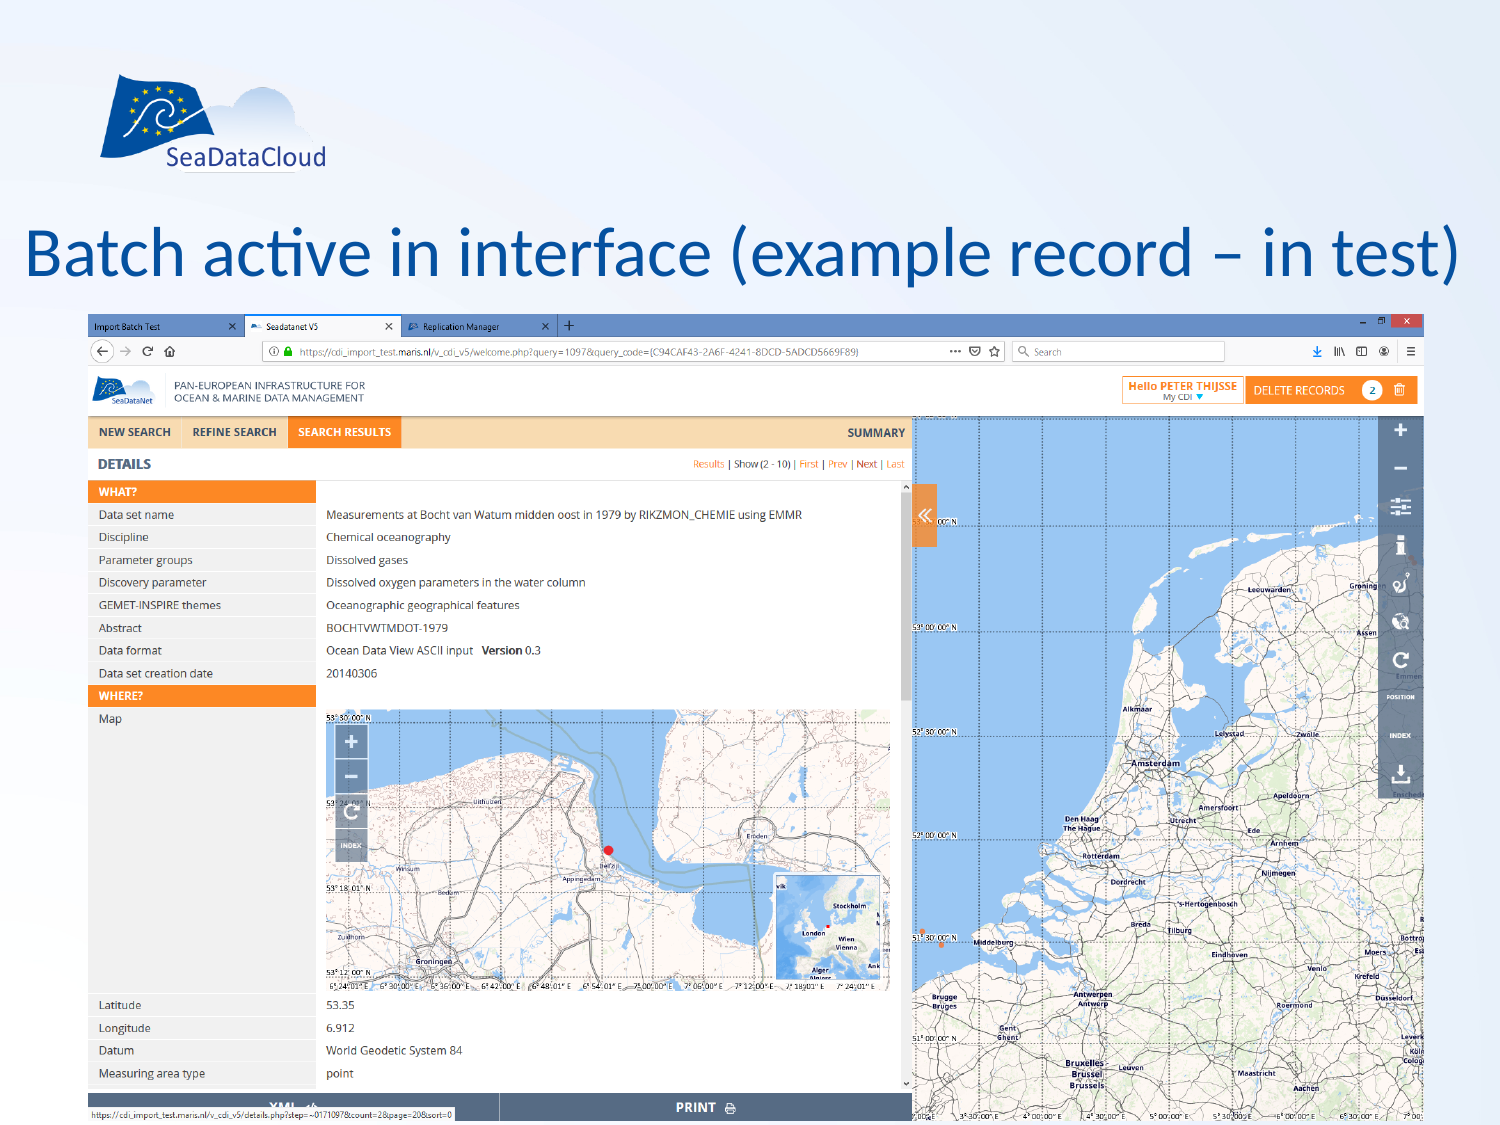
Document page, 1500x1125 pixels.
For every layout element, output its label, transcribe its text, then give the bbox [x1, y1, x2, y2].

title Batch active in interface (example record – in test) [24, 162, 1500, 335]
picture [0, 0, 1500, 1125]
